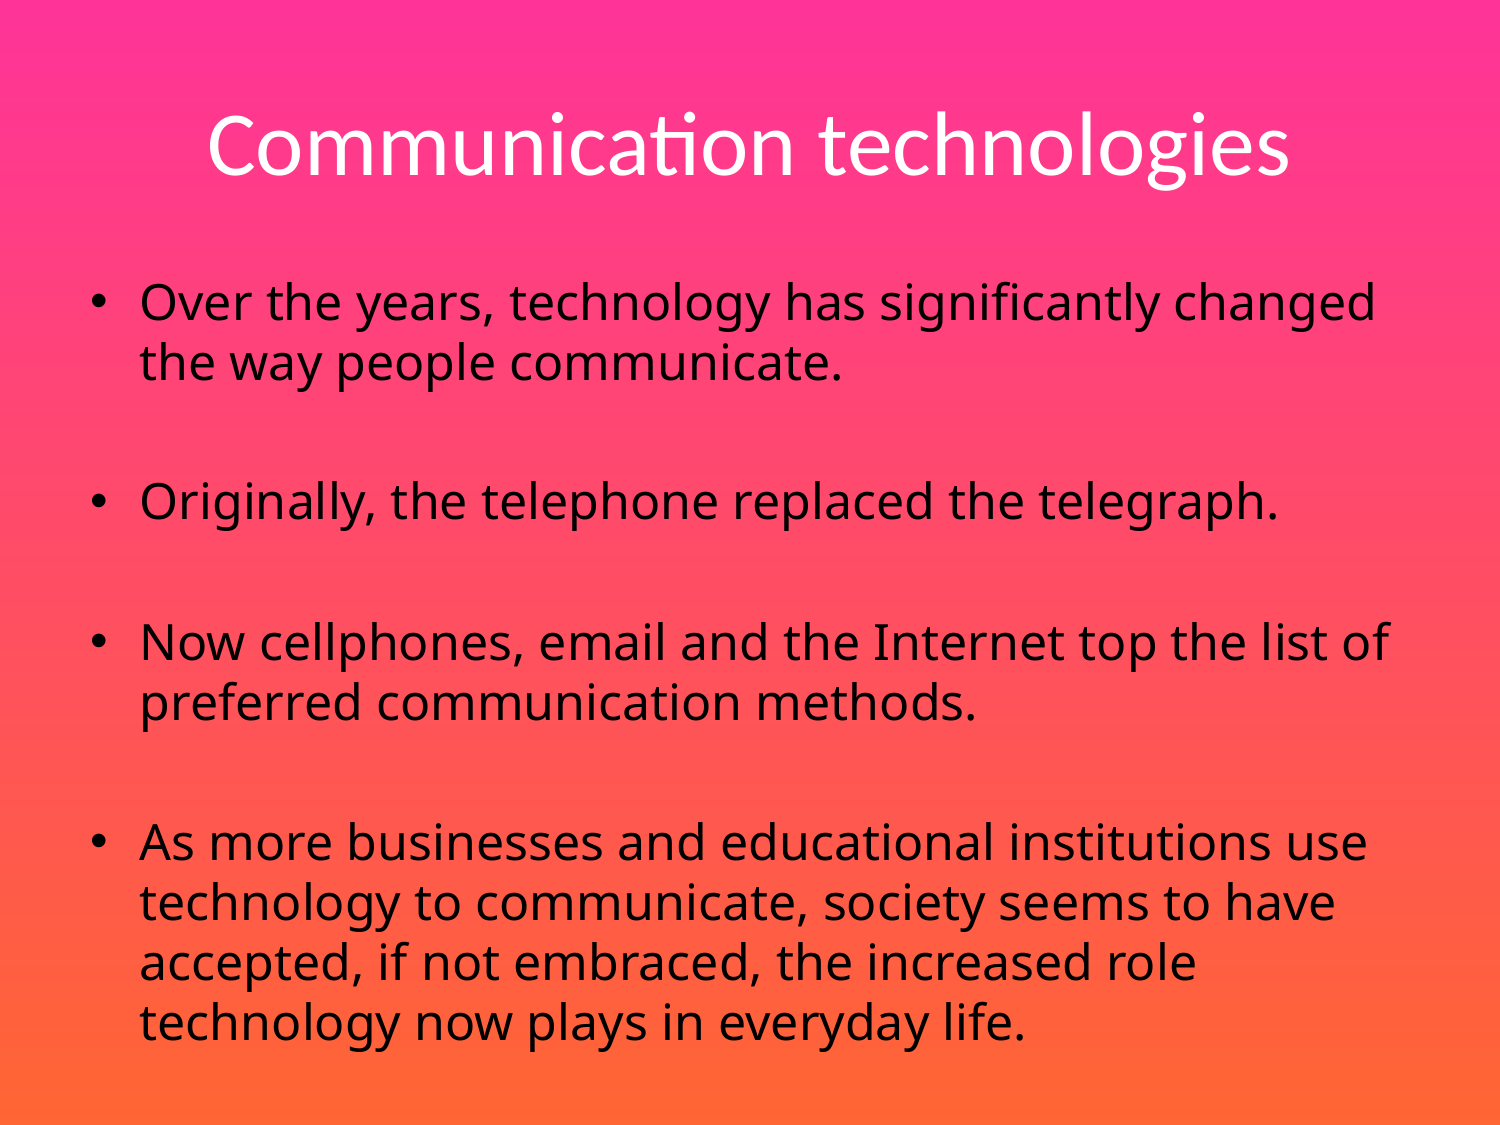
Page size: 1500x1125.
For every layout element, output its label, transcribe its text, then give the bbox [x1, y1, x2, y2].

title Communication technologies [75, 45, 1425, 233]
list Over the years, technology has significantly changed the way people communicate. Originally, the telephone replaced the telegraph. Now cellphones, email and the Internet top the list of preferred communication methods. As more businesses and educational institutions use technology to communicate, society seems to have accepted, if not embraced, the increased role technology now plays in everyday life. [75, 262, 1425, 1071]
